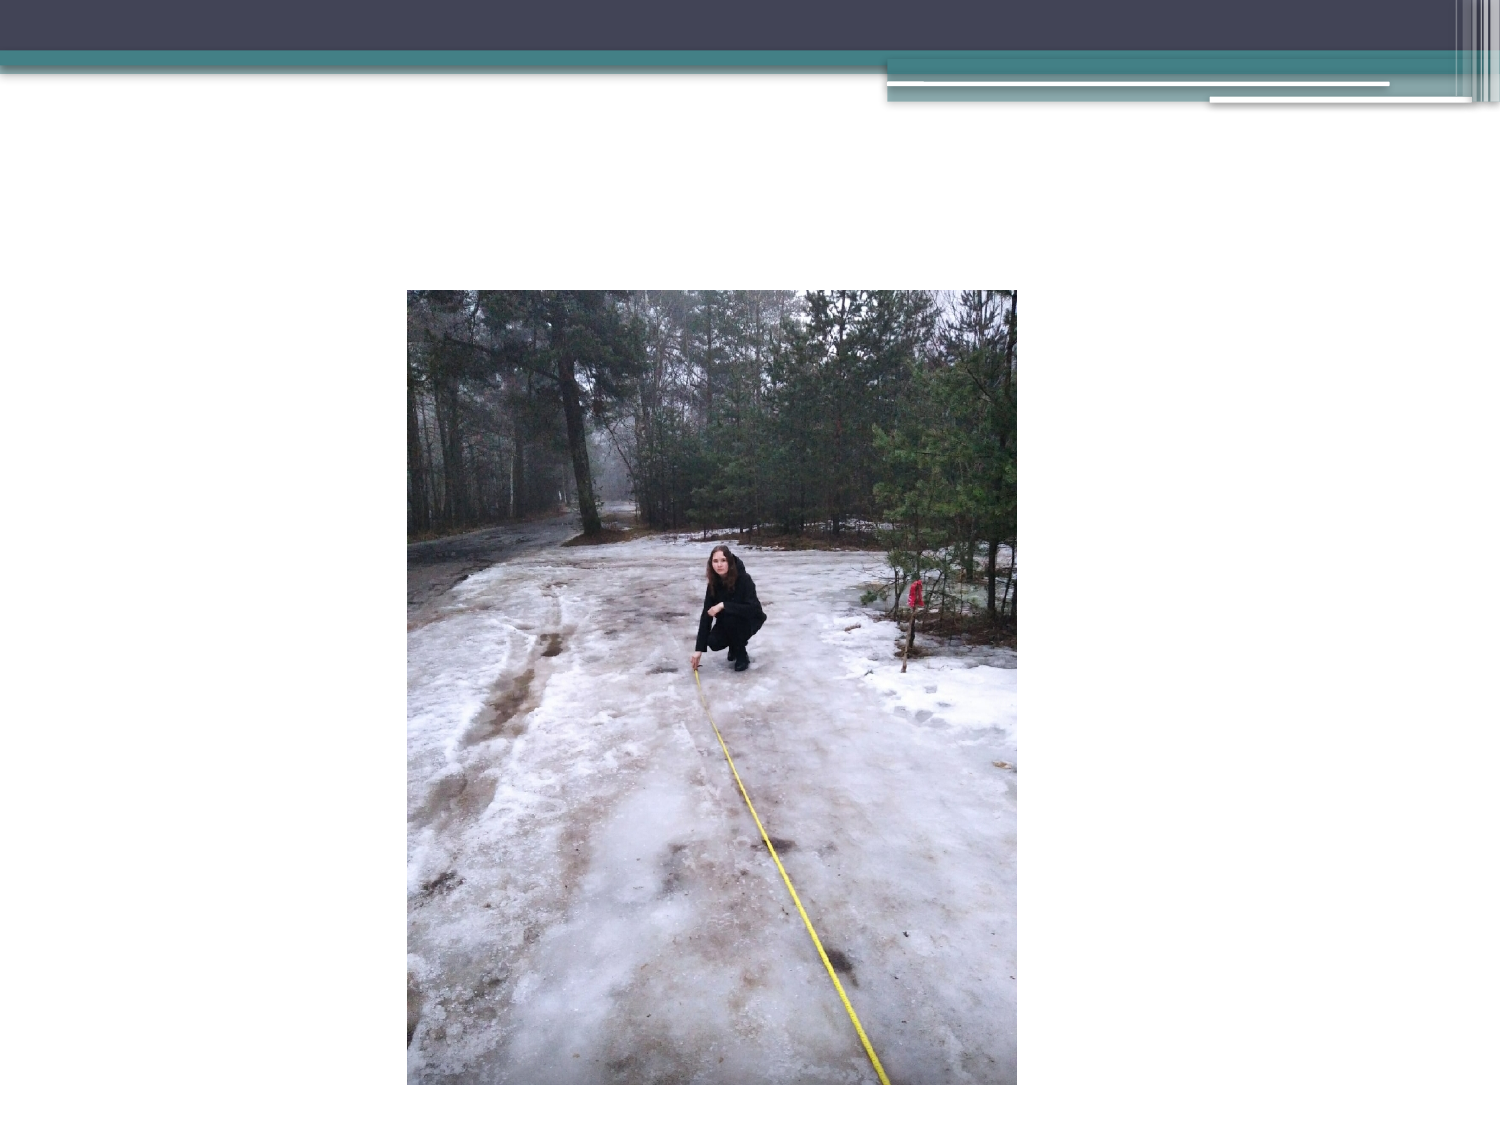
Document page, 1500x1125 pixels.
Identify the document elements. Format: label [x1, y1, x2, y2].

picture [407, 290, 1017, 1085]
